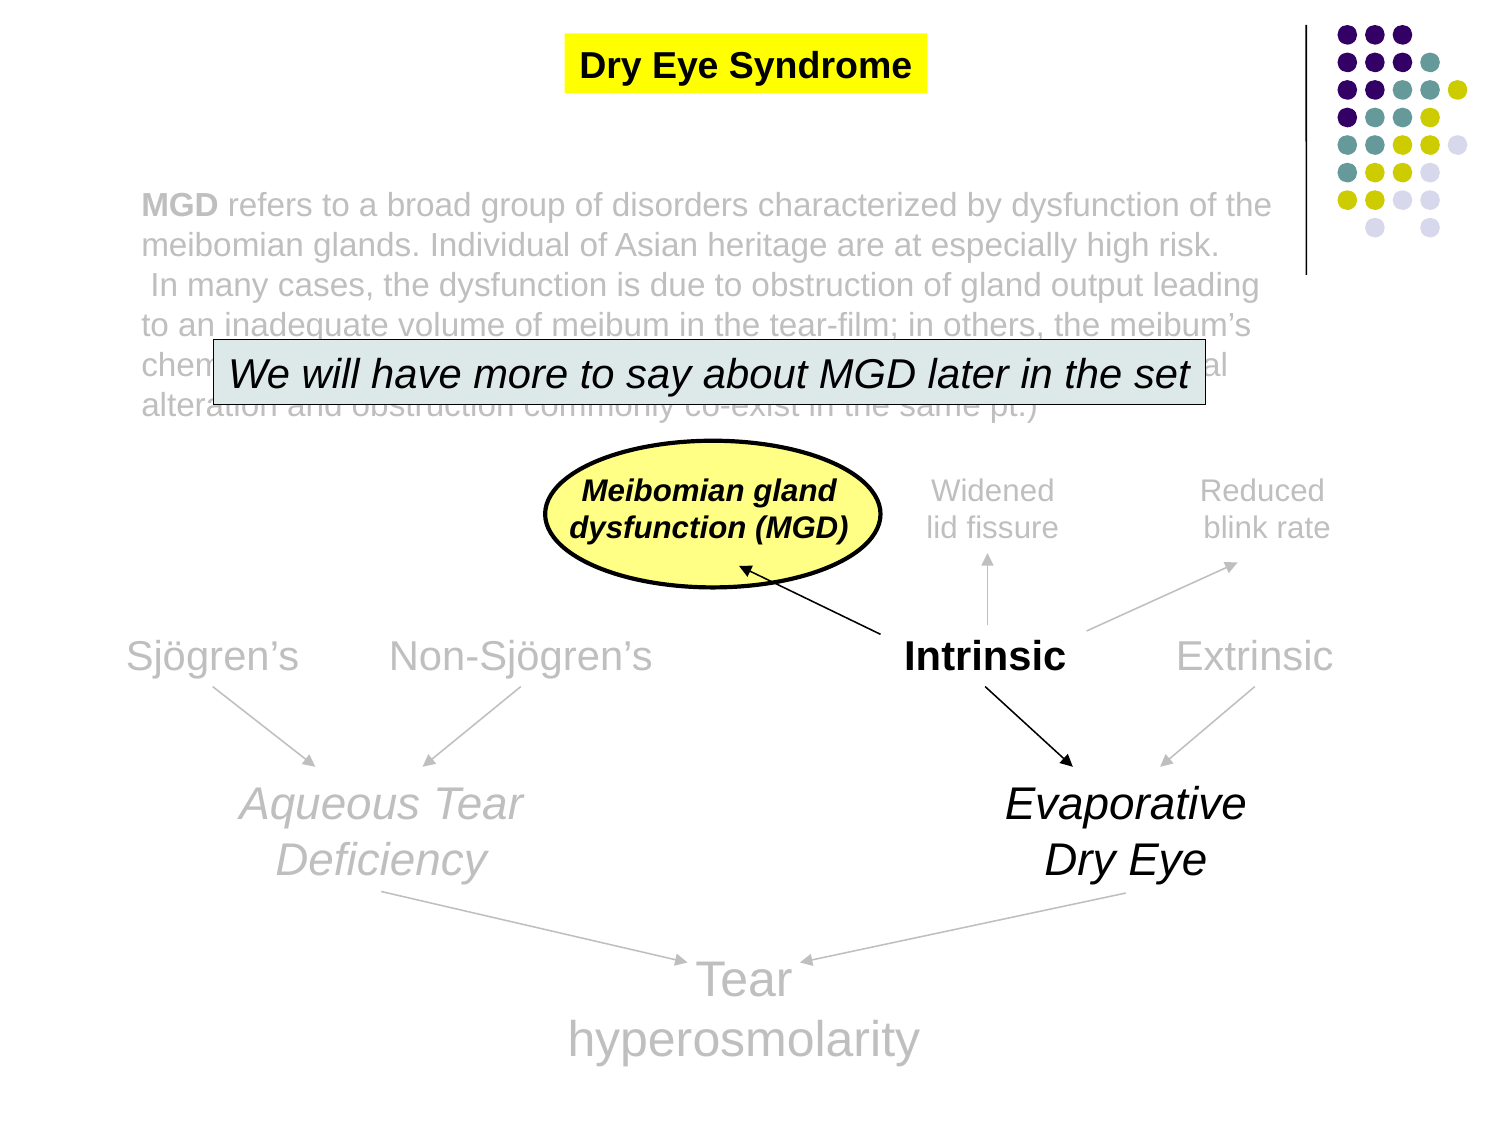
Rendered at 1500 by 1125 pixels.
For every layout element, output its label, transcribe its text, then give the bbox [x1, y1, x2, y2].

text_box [1159, 687, 1256, 768]
text_box Sjögren’s [111, 621, 315, 687]
text_box Intrinsic [889, 621, 1082, 687]
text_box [1086, 562, 1238, 632]
text_box [543, 487, 554, 541]
text_box Widened lid fissure [911, 462, 1075, 553]
text_box [864, 479, 883, 549]
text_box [985, 687, 1074, 768]
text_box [738, 565, 881, 635]
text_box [422, 687, 522, 768]
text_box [212, 687, 316, 768]
text_box Aqueous Tear Deficiency [212, 766, 550, 892]
text_box Evaporative Dry Eye [964, 766, 1288, 892]
text_box [589, 438, 837, 462]
text_box [567, 553, 859, 590]
text_box Tear hyperosmolarity [552, 938, 936, 1074]
text_box Extrinsic [1160, 621, 1349, 687]
text_box Reduced blink rate [1184, 462, 1350, 553]
text_box Non-Sjögren’s [373, 621, 668, 687]
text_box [380, 892, 688, 963]
text_box We will have more to say about MGD later in the set [213, 339, 1206, 405]
text_box MGD refers to a broad group of disorders characterized by dysfunction of the meibomian glands. Individual of Asian heritage are at especially high risk. In many cases, the dysfunction is due to obstruction of gland output leading to an inadequate volume of meibum in the tear-film; in others, the meibum’s chemical composition has been altered, rendering it ineffective. (Chemical alteration and obstruction commonly co-exist in the same pt.) [126, 176, 1300, 431]
text_box Dry Eye Syndrome [564, 33, 928, 94]
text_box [799, 892, 1127, 963]
text_box Meibomian gland dysfunction (MGD) [554, 462, 864, 553]
